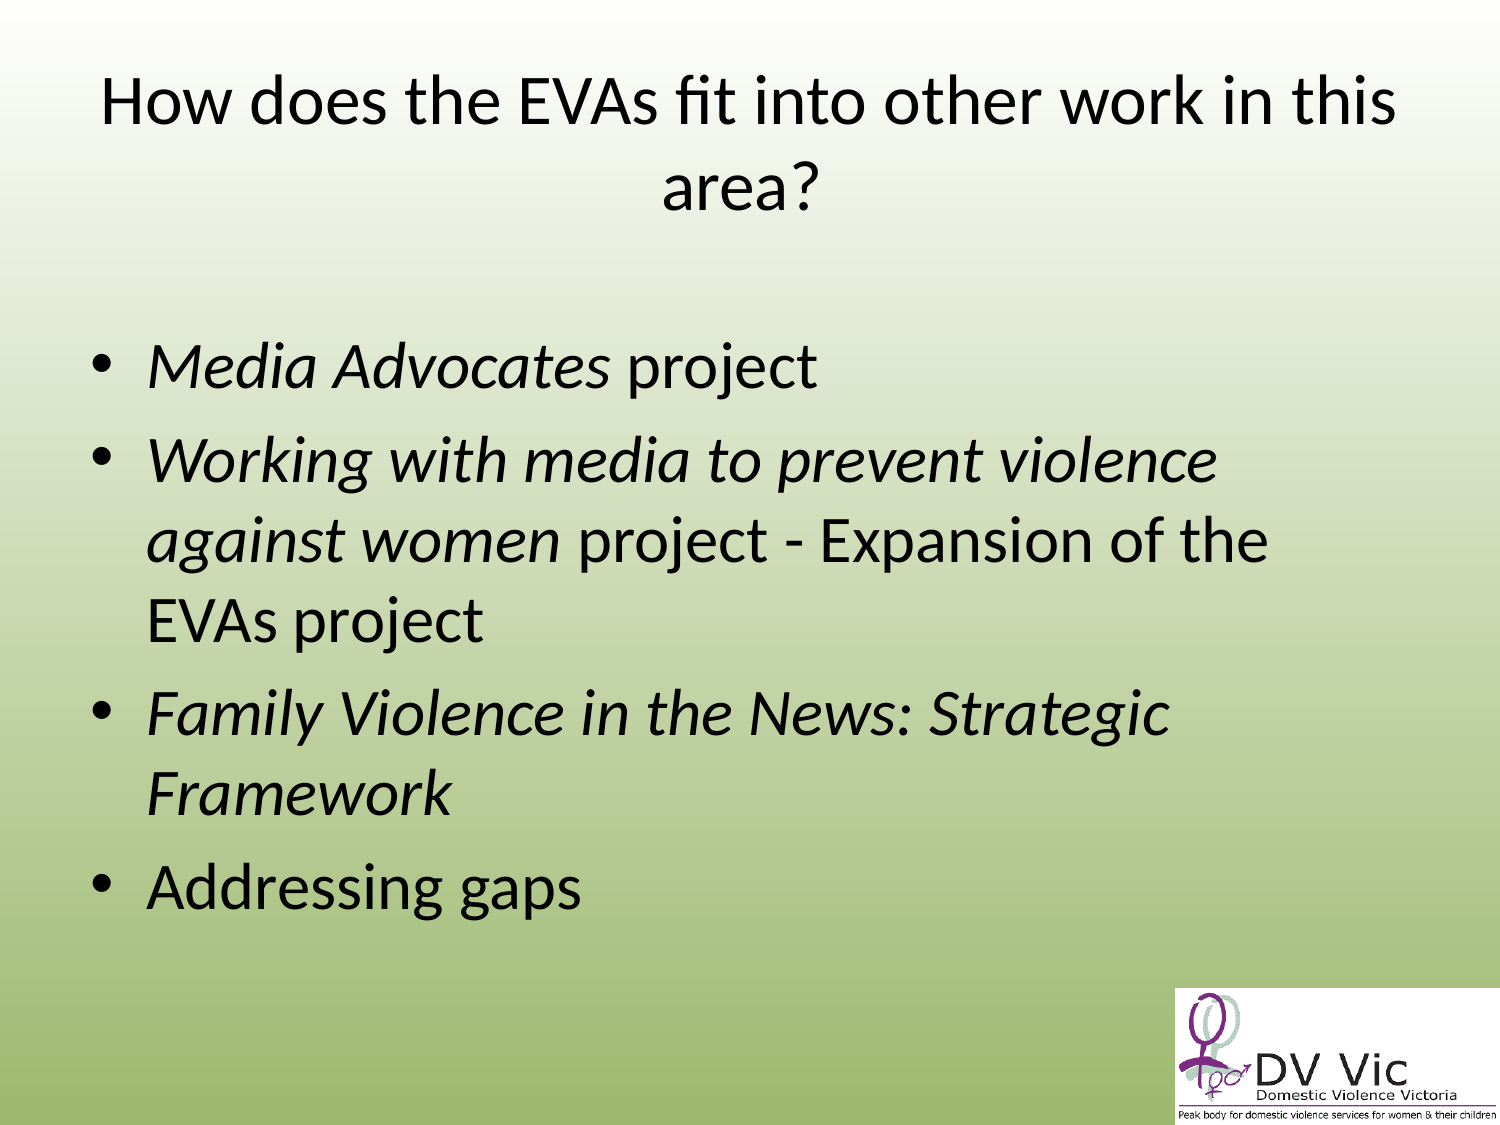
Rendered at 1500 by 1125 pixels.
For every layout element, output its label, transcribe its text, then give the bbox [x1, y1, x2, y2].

list Media Advocates project Working with media to prevent violence against women project - Expansion of the EVAs project Family Violence in the News: Strategic Framework Addressing gaps [75, 314, 1425, 1005]
title How does the EVAs fit into other work in this area? [75, 45, 1425, 233]
picture [1174, 988, 1500, 1125]
